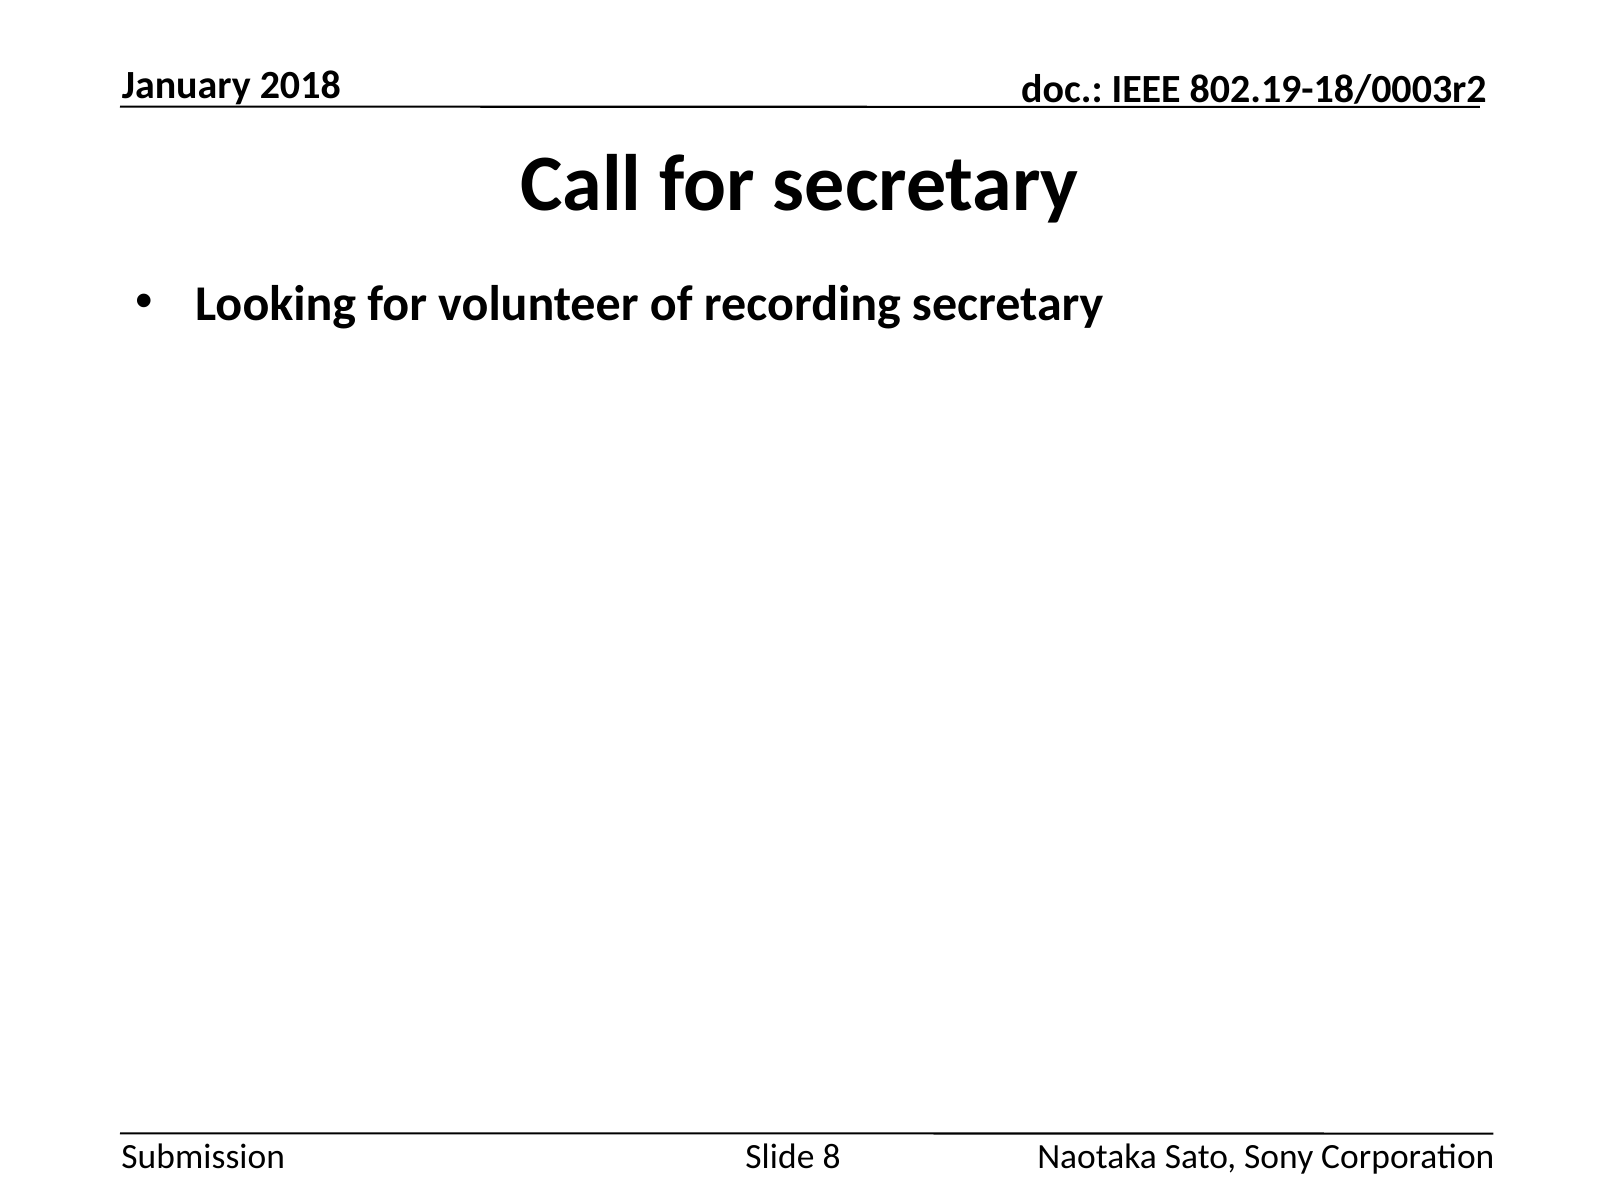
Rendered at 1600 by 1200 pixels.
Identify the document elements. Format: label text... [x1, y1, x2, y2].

footer Naotaka Sato, Sony Corporation [937, 1132, 1495, 1174]
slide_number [121, 58, 451, 107]
slide_number Slide 8 [733, 1132, 854, 1197]
title Call for secretary [119, 119, 1480, 238]
list Looking for volunteer of recording secretary [119, 262, 1480, 1126]
